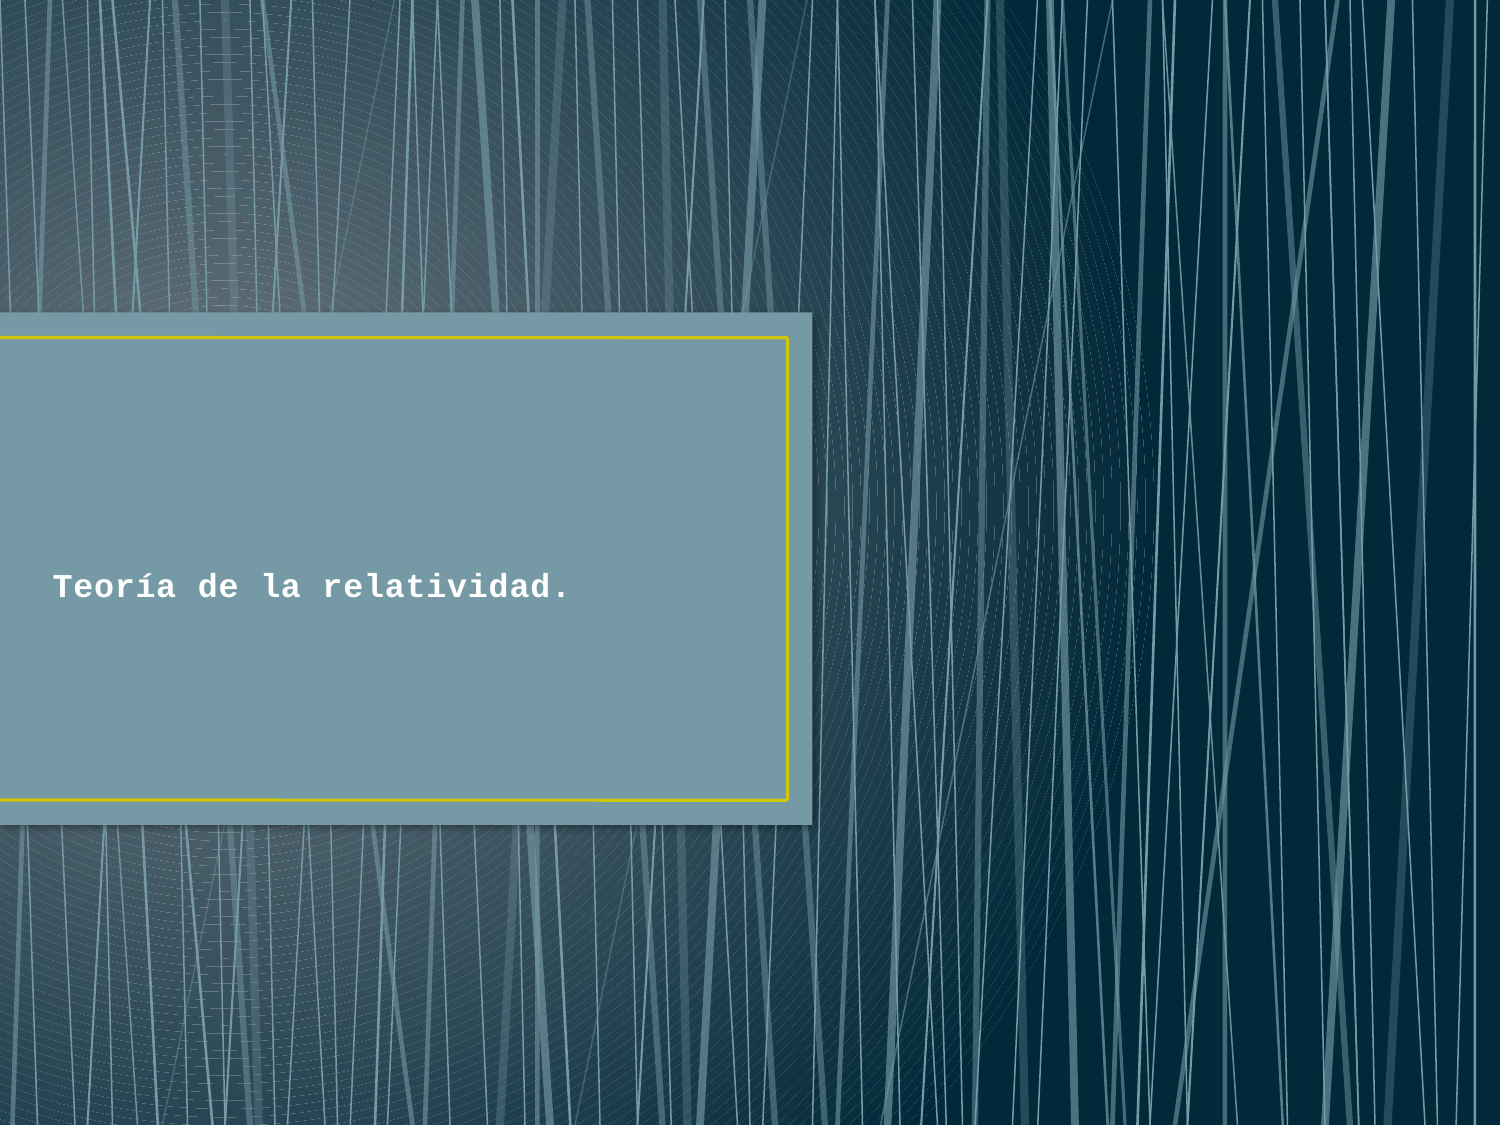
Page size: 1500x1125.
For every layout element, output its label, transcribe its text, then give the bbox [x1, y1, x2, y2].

title Teoría de la relatividad. [37, 349, 763, 612]
